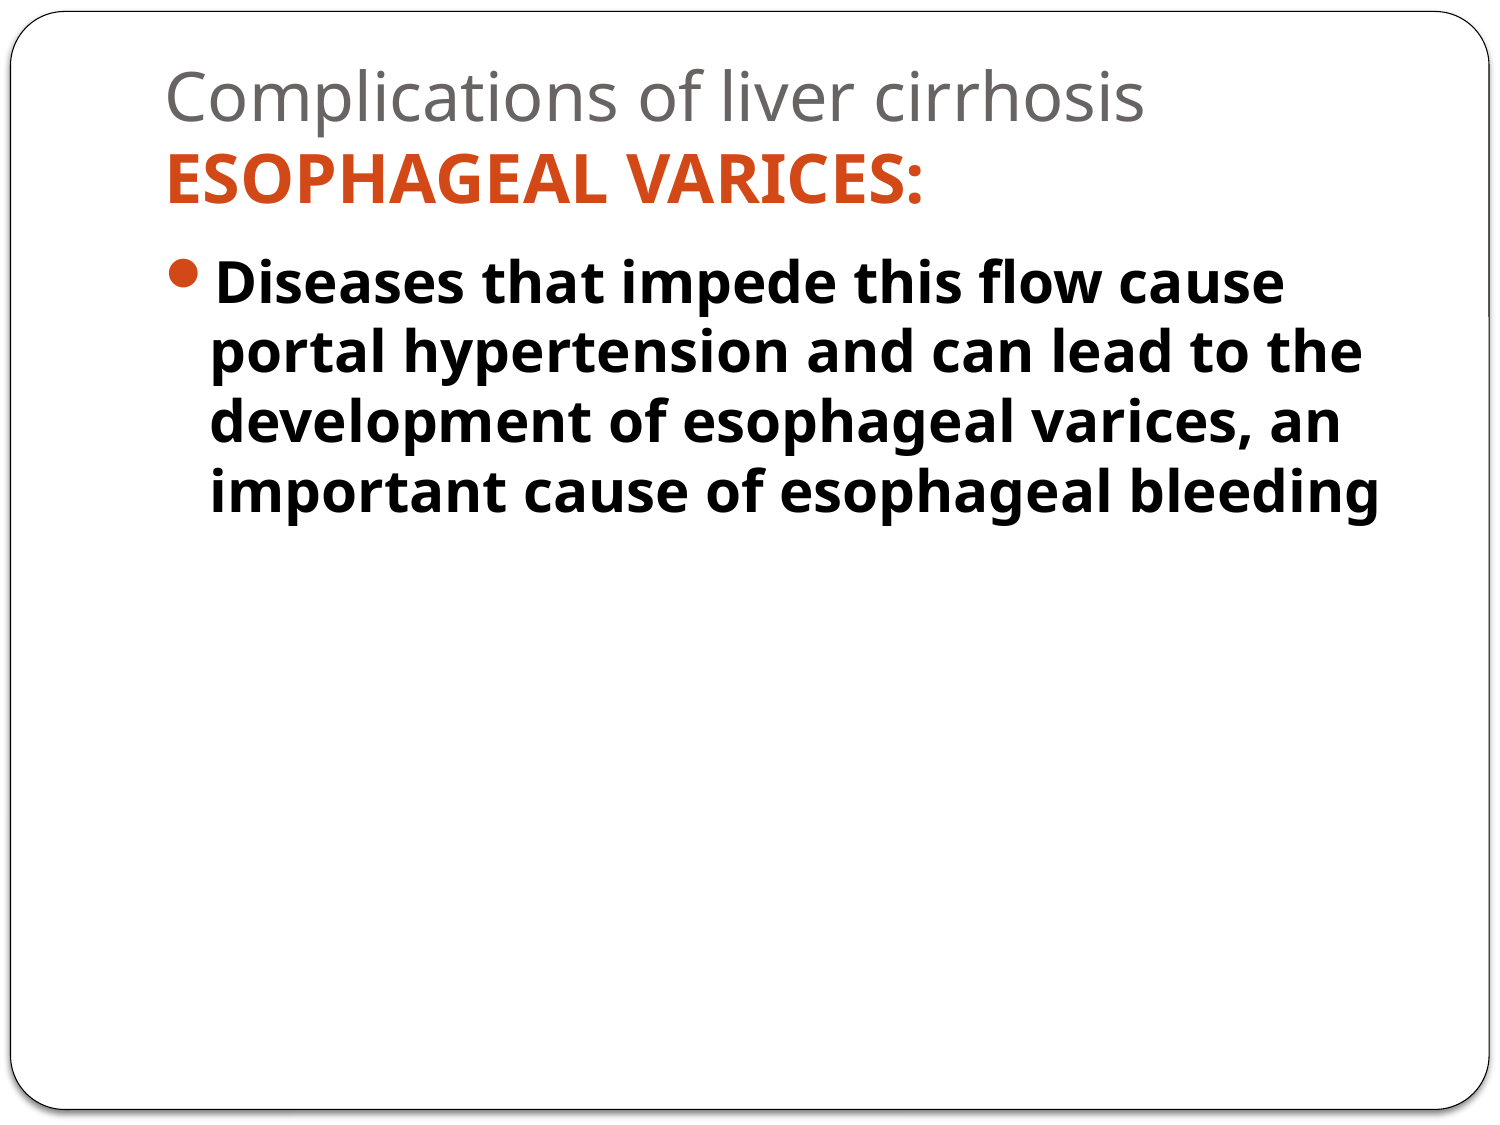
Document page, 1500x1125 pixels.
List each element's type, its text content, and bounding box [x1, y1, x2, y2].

list Diseases that impede this flow cause portal hypertension and can lead to the development of esophageal varices, an important cause of esophageal bleeding [150, 237, 1425, 988]
title Complications of liver cirrhosis ESOPHAGEAL VARICES: [150, 45, 1425, 233]
